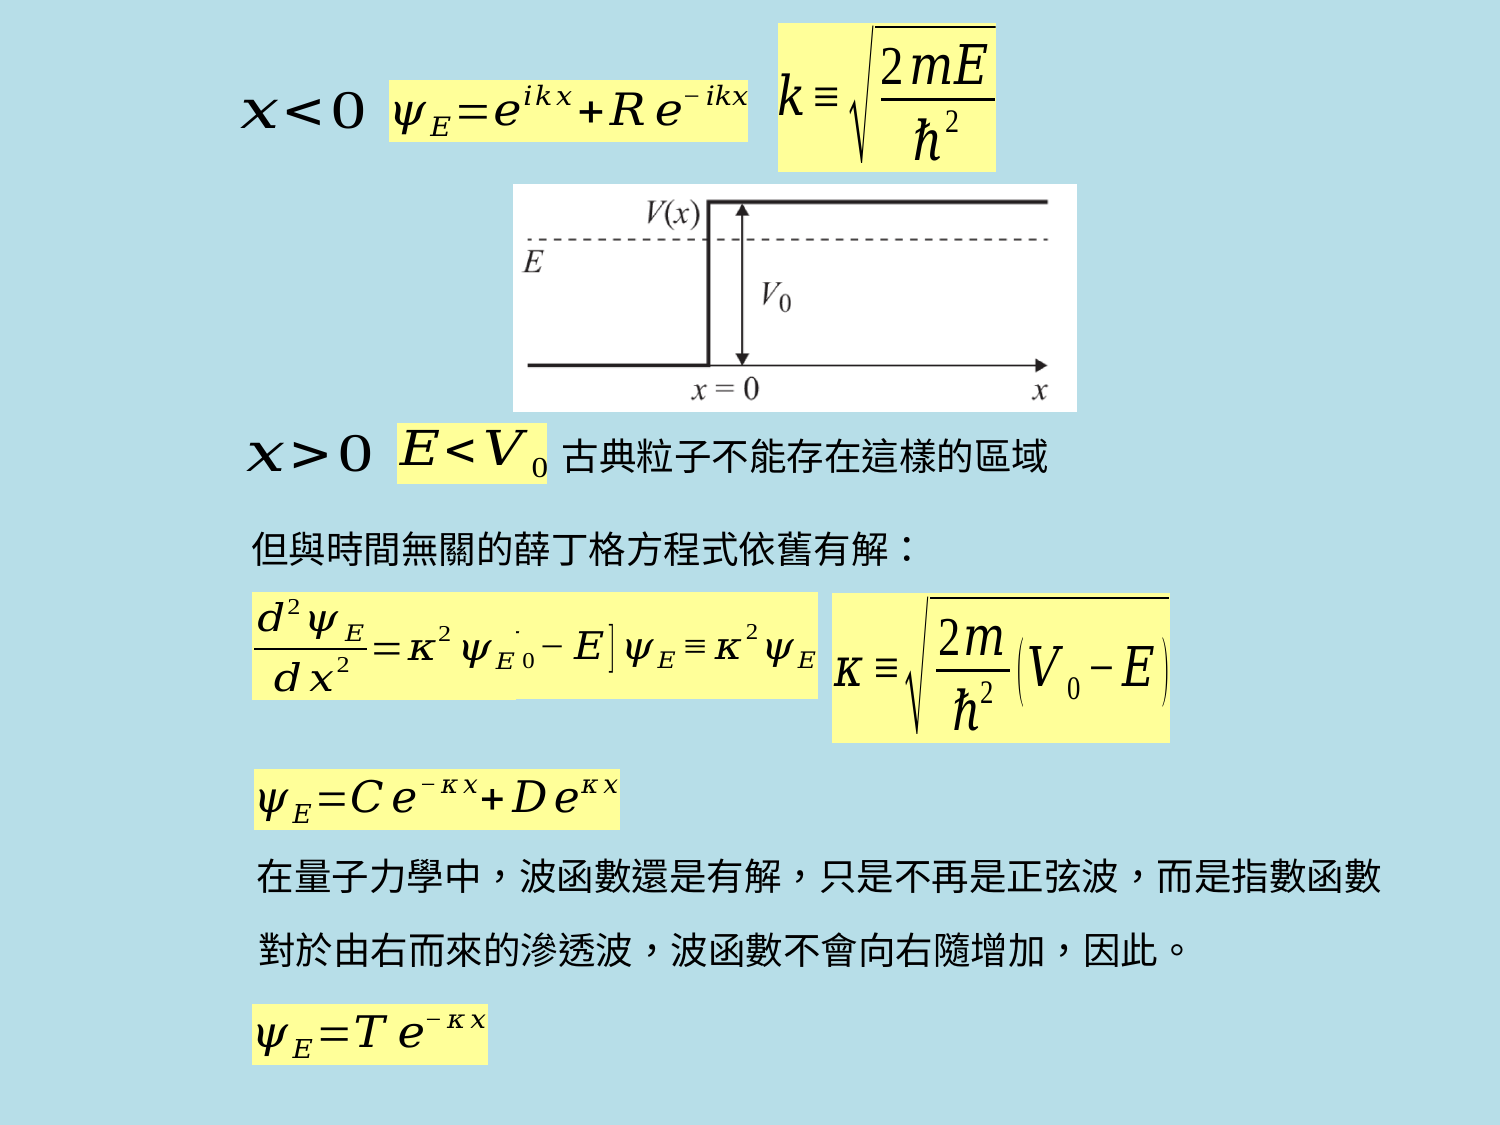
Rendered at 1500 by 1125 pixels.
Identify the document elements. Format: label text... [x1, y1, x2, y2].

text_box 但與時間無關的薛丁格方程式依舊有解： [236, 518, 1009, 579]
picture [512, 184, 1078, 413]
text_box 古典粒子不能存在這樣的區域 [547, 425, 1192, 486]
text_box 在量子力學中，波函數還是有解，只是不再是正弦波，而是指數函數 [242, 845, 1456, 906]
